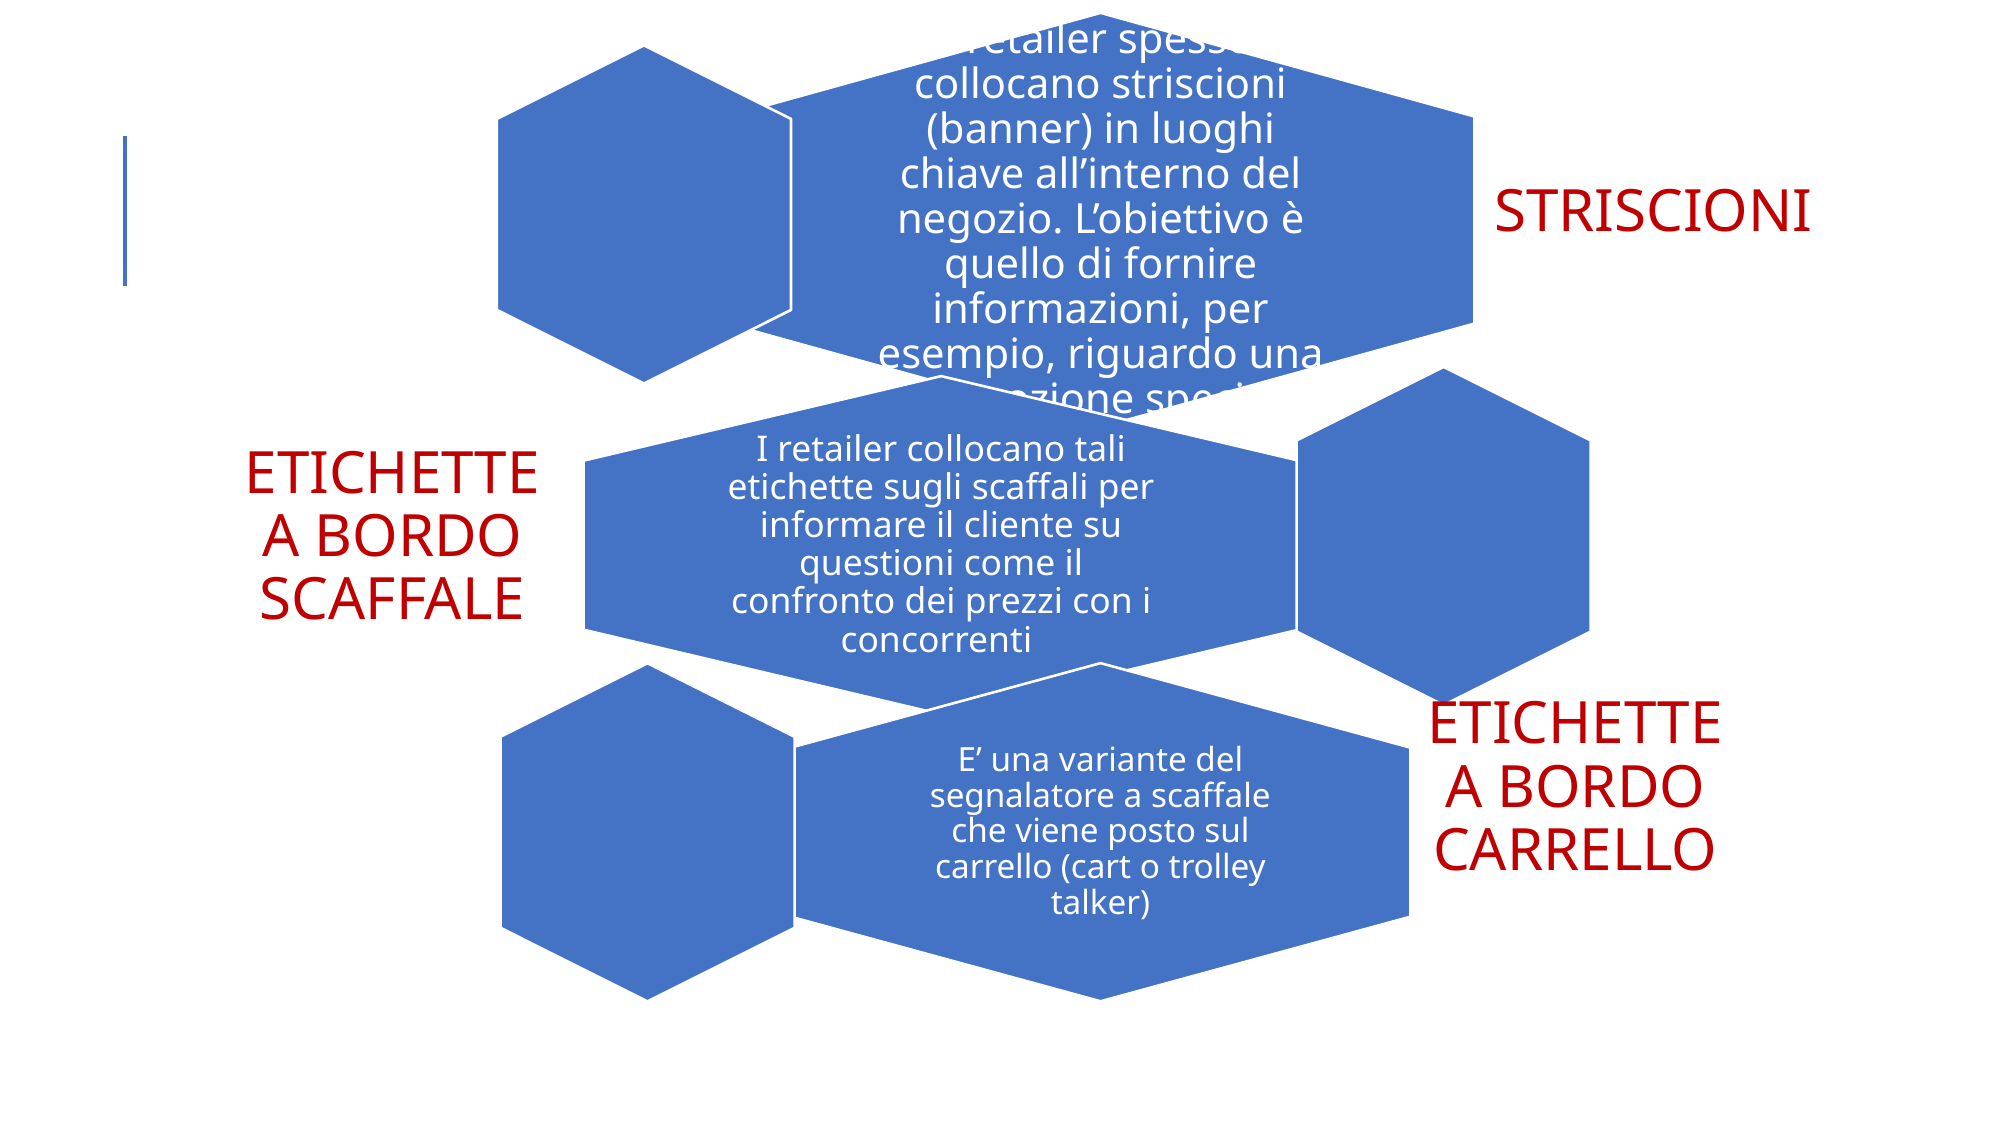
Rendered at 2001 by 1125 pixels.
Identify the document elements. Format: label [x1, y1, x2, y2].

text_box [120, 12, 1931, 1002]
